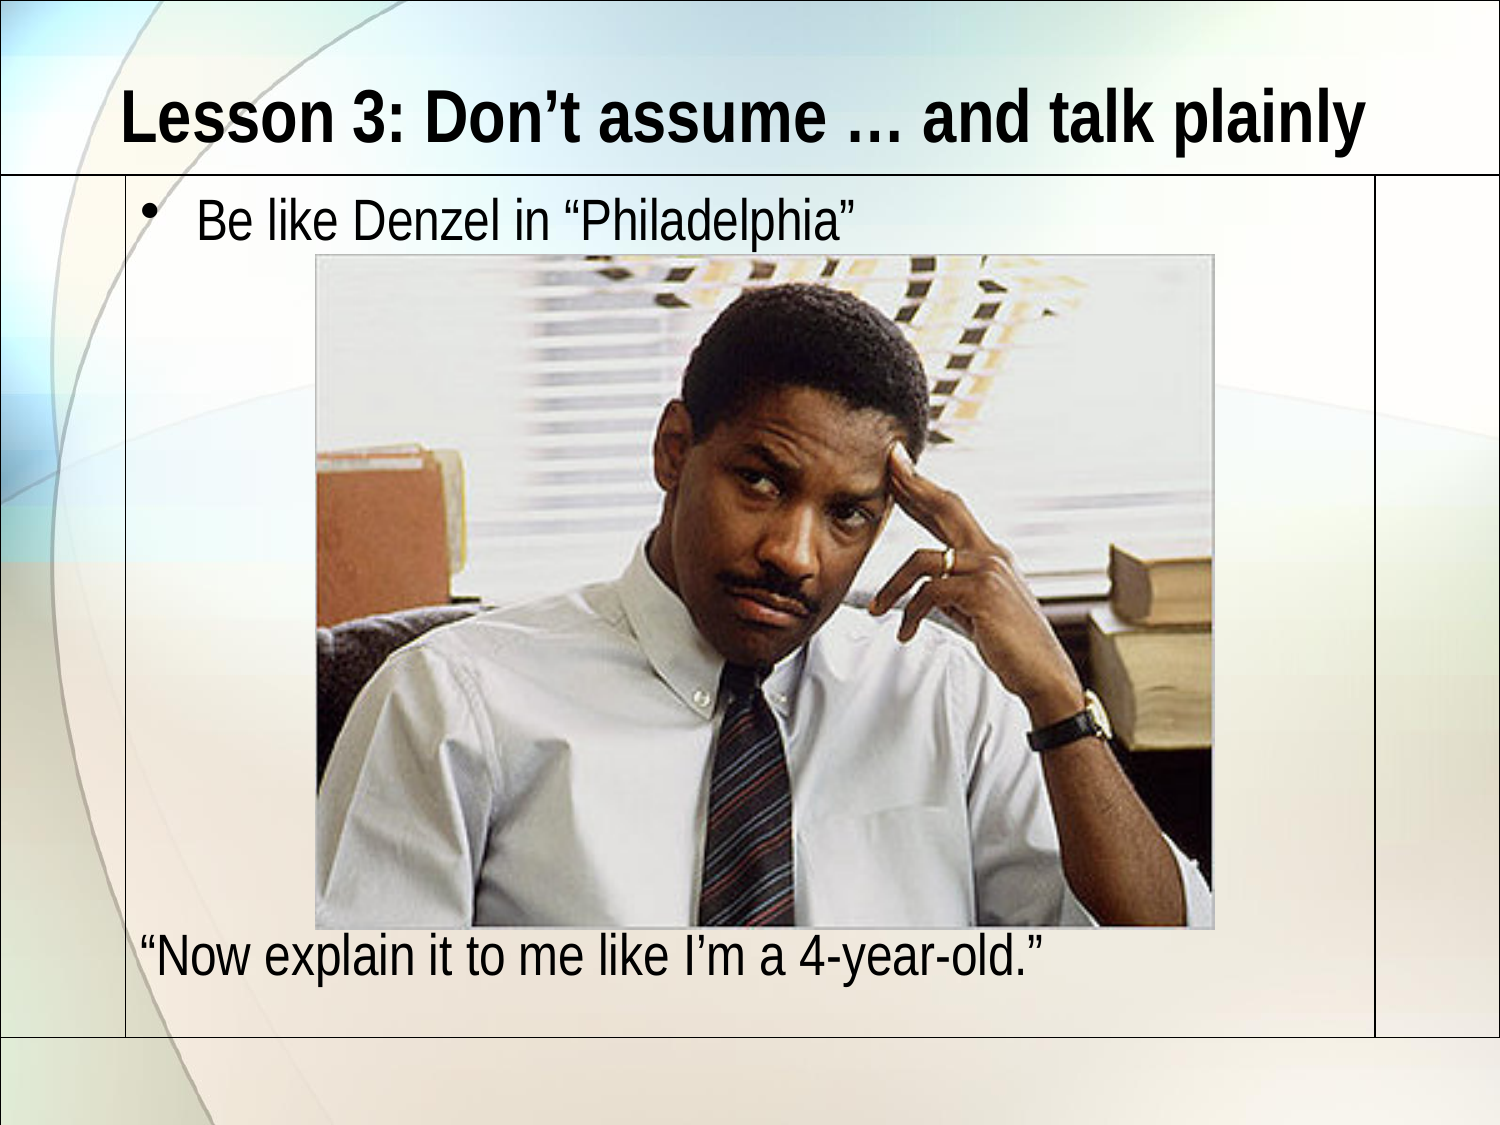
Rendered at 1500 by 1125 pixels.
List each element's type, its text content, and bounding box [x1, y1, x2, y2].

picture [1376, 176, 1499, 1037]
title Lesson 3: Don’t assume … and talk plainly [24, 49, 1463, 176]
picture [1, 176, 124, 1037]
picture [314, 254, 1216, 931]
list Be like Denzel in “Philadelphia” “Now explain it to me like I’m a 4-year-old.” [124, 174, 1376, 1038]
picture [1, 1, 1499, 174]
picture [1, 1038, 1500, 1125]
